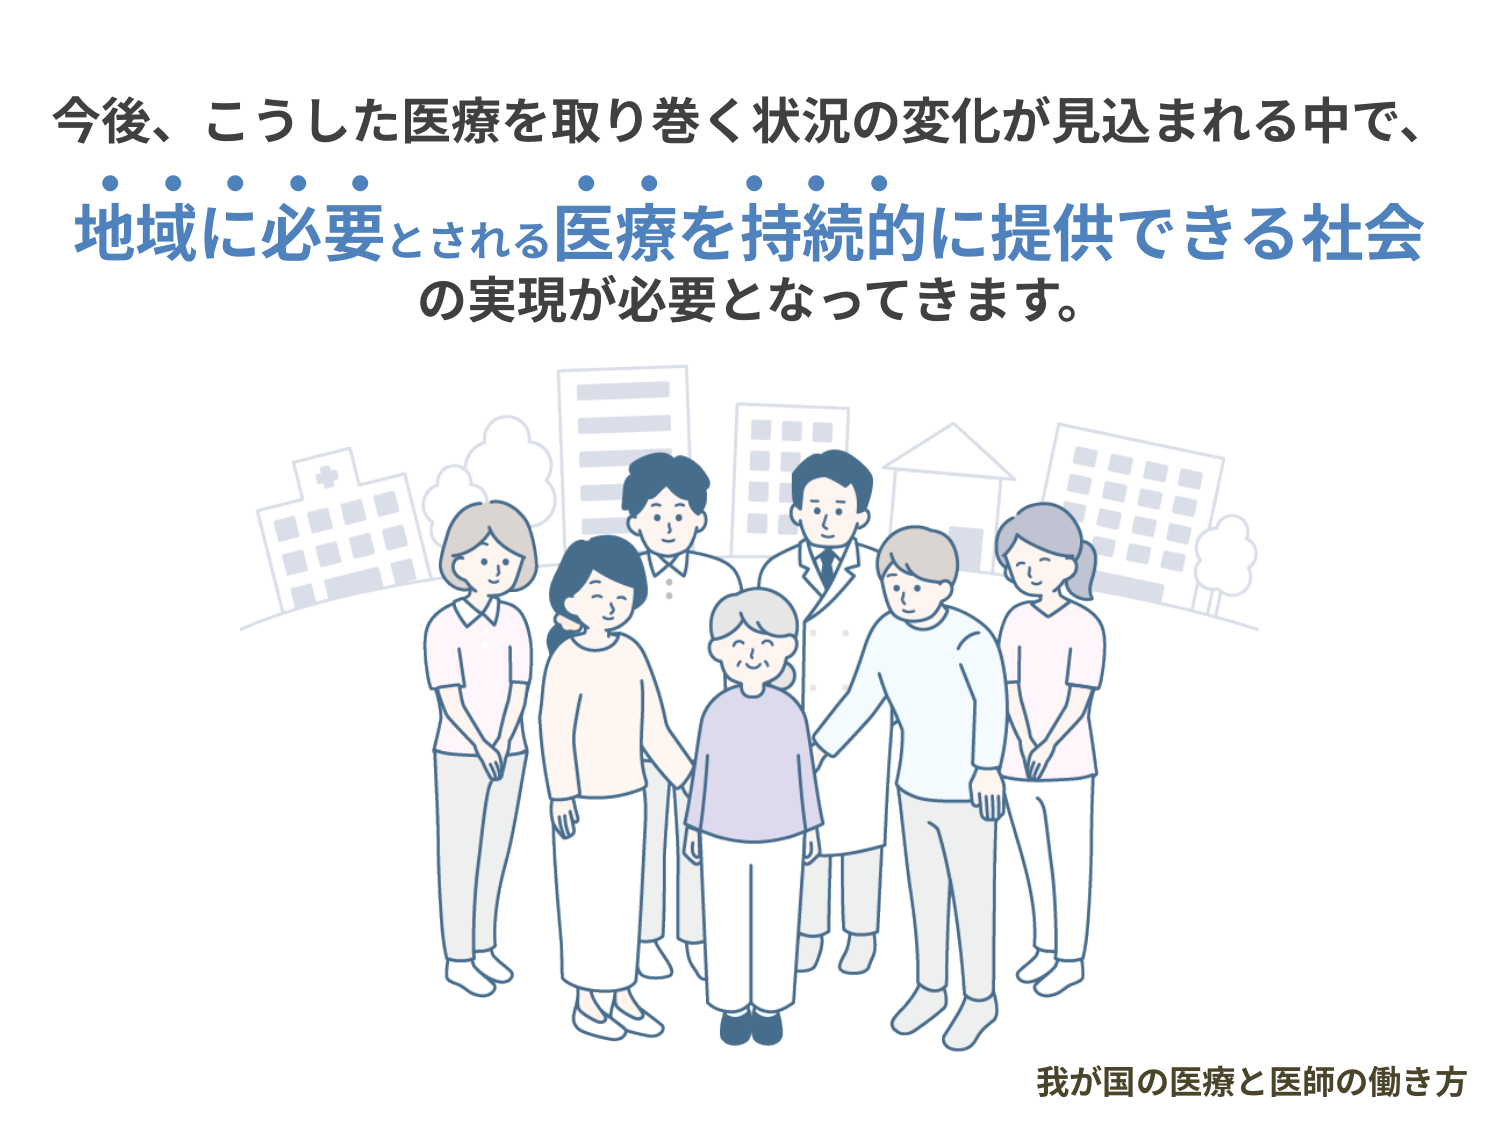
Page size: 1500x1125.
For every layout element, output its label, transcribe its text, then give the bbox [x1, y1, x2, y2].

text_box 今後、こうした医療を取り巻く状況の変化が見込まれる中で、 [0, 82, 1500, 157]
text_box ・・ ・・・ [541, 157, 1003, 227]
text_box 地域に必要とされる医療を持続的に提供できる社会 の実現が必要となってきます。 [29, 186, 1471, 337]
picture [240, 359, 1259, 1054]
text_box ・・・・・ [64, 157, 479, 227]
text_box 我が国の医療と医師の働き方 [1021, 1058, 1500, 1106]
